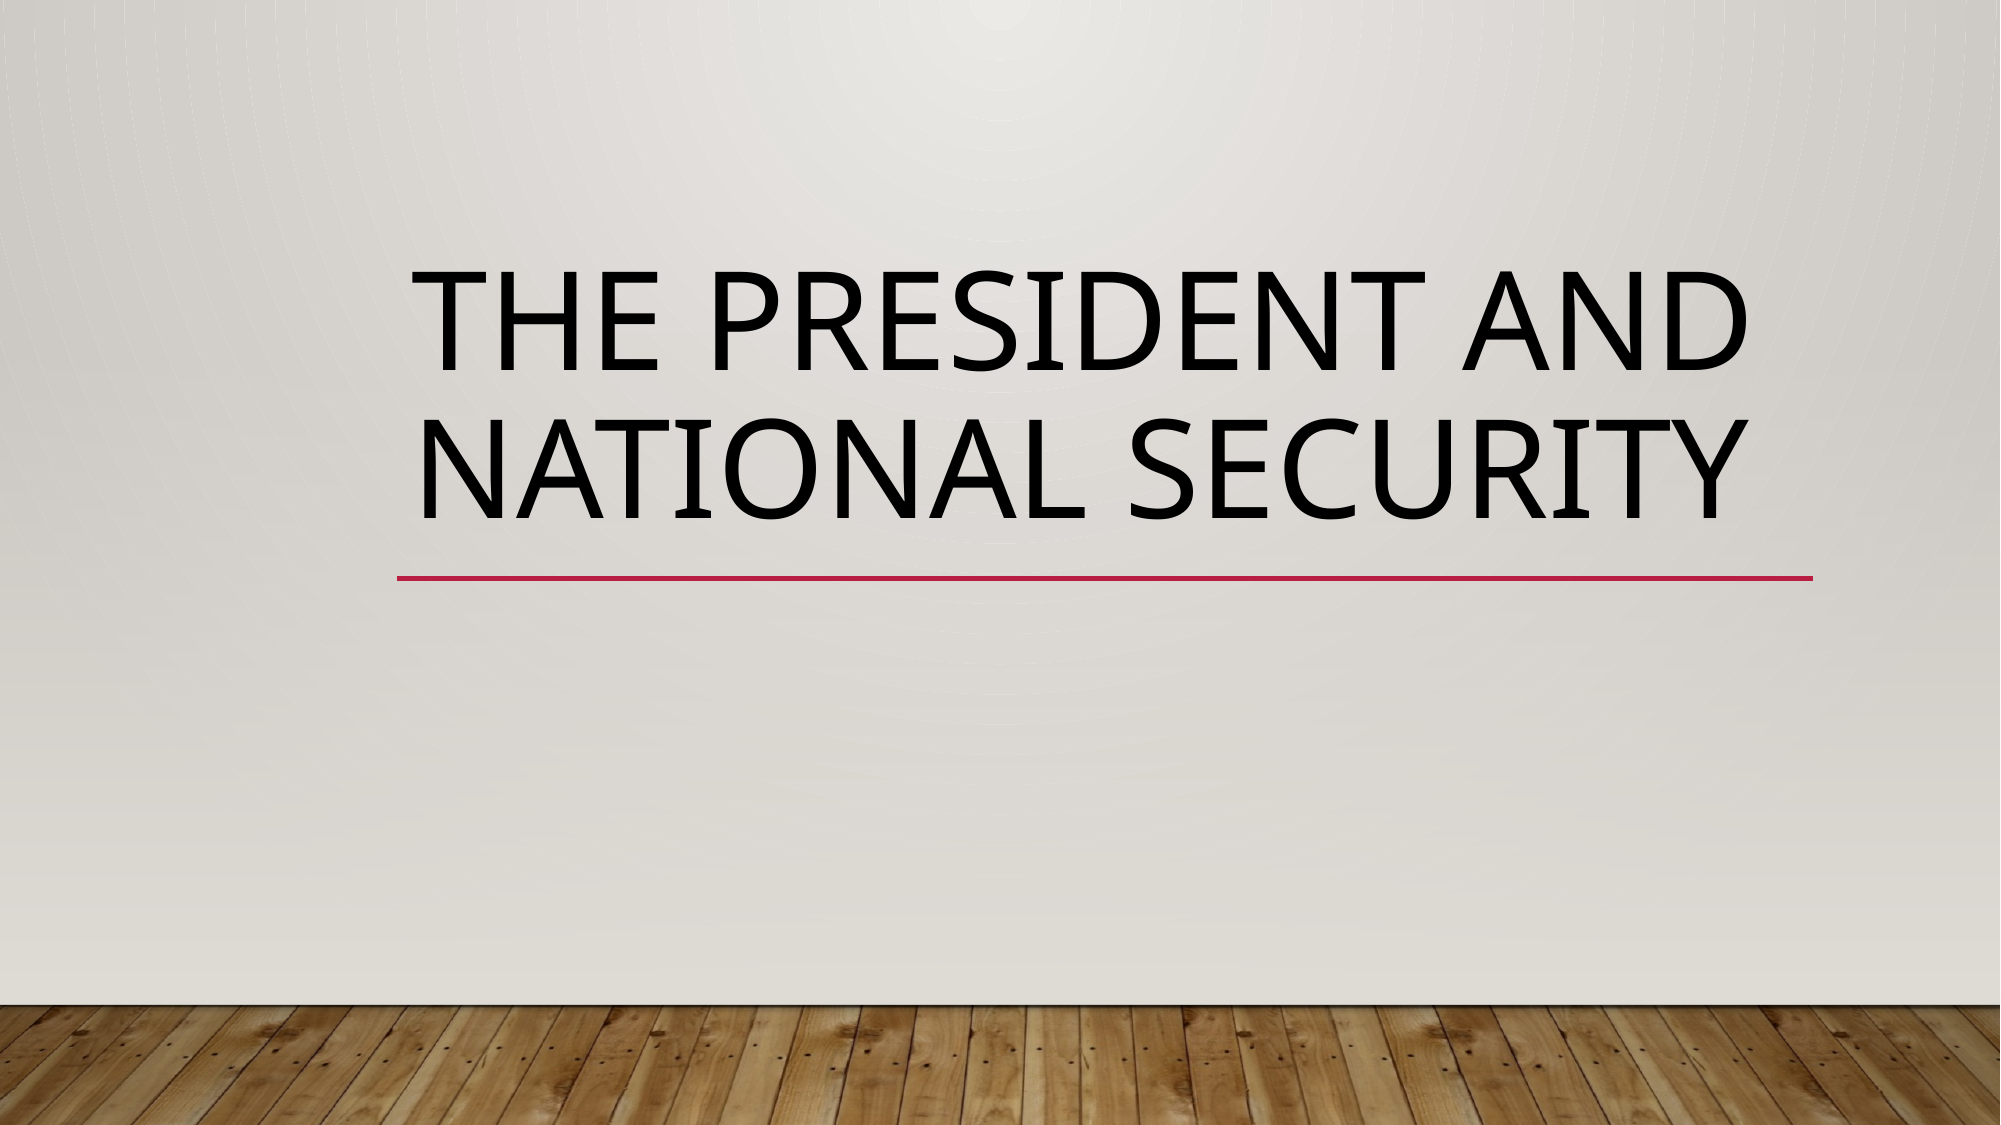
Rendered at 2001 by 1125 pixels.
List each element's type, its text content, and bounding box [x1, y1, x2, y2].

title The president and national security [396, 131, 1814, 549]
picture [0, 1005, 2000, 1125]
